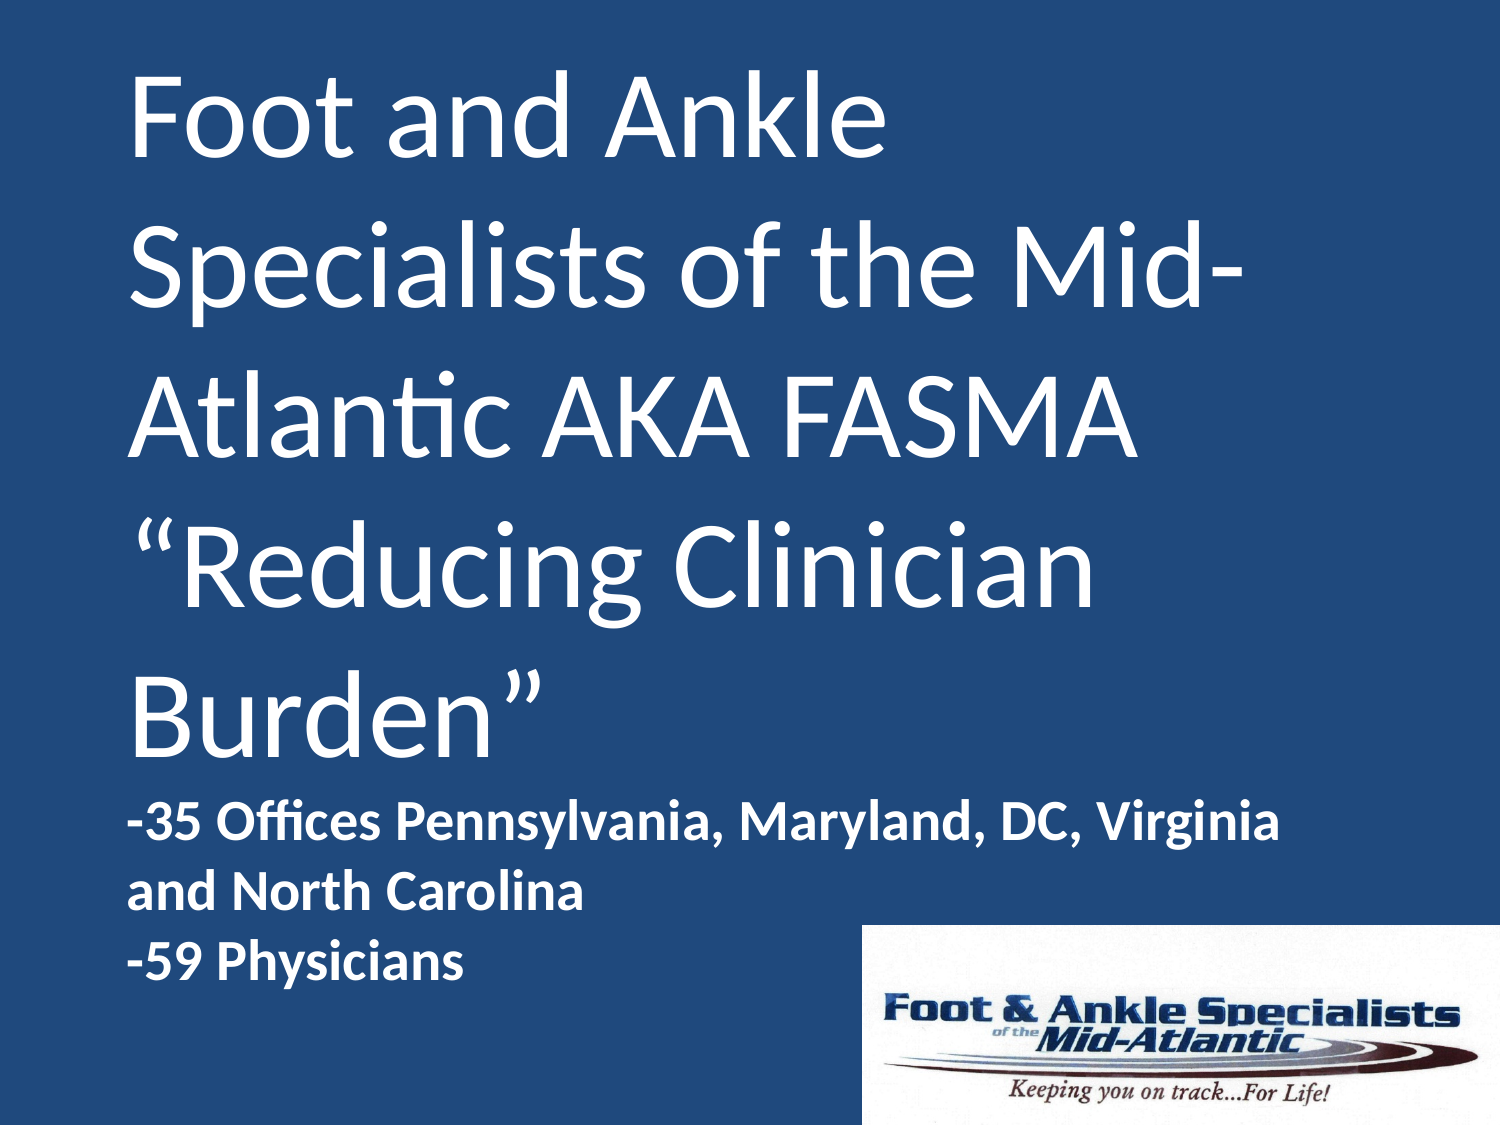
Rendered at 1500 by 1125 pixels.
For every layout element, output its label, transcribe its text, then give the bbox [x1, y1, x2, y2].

text_box Foot and Ankle Specialists of the Mid-Atlantic AKA FASMA “Reducing Clinician Burden” [112, 24, 1423, 790]
picture [862, 925, 1500, 1125]
text_box -35 Offices Pennsylvania, Maryland, DC, Virginia and North Carolina -59 Physicians [112, 774, 1375, 1000]
